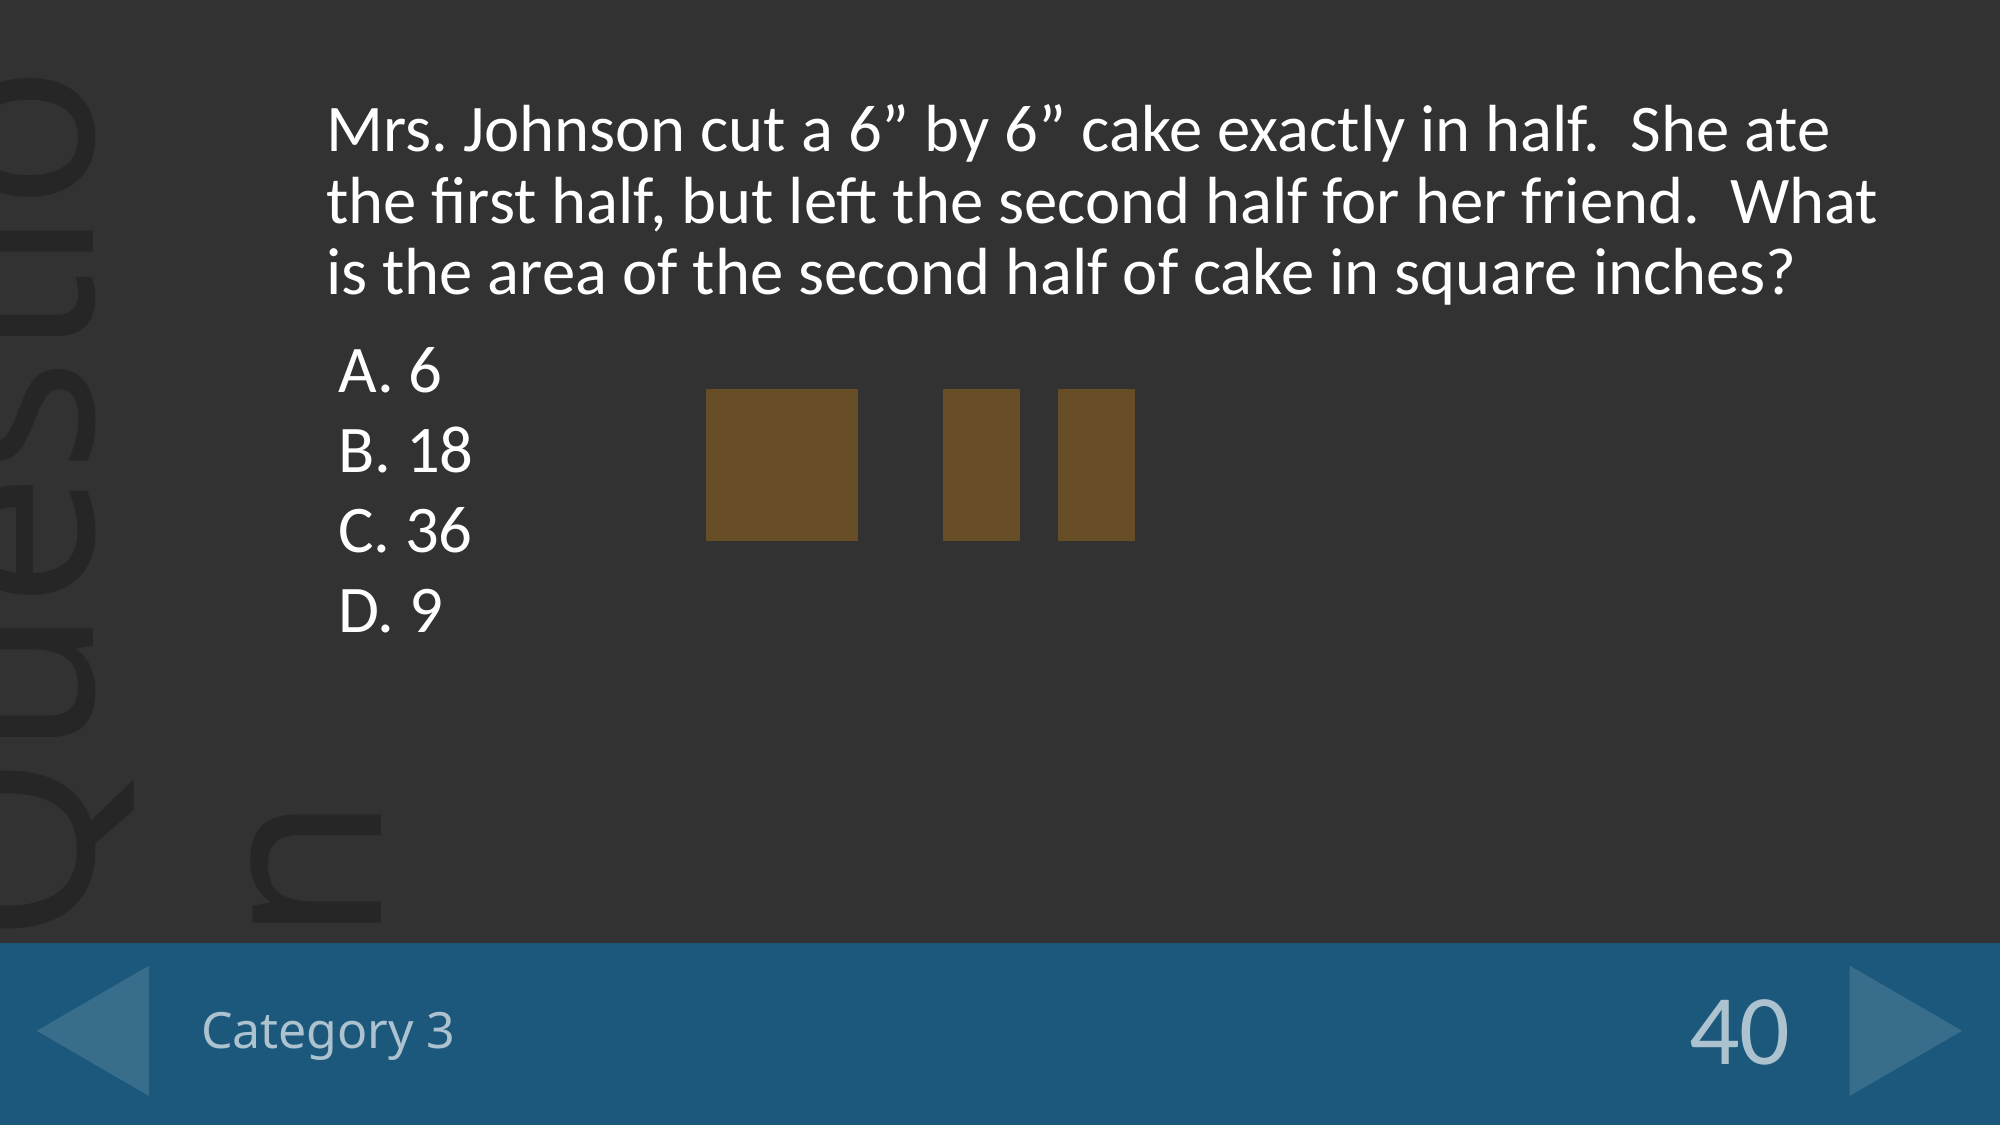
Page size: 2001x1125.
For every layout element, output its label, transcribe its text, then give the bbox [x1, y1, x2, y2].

text_box A. 6 B. 18 C. 36 D. 9 [323, 318, 1324, 654]
title Category 3 [185, 967, 1494, 1097]
text_box [706, 389, 858, 541]
list 40 [1494, 967, 1806, 1097]
text_box [943, 389, 1020, 541]
list Mrs. Johnson cut a 6” by 6” cake exactly in half. She ate the first half, but left the second half for her friend. What is the area of the second half of cake in square inches? [311, 37, 1934, 366]
text_box [1058, 389, 1135, 541]
